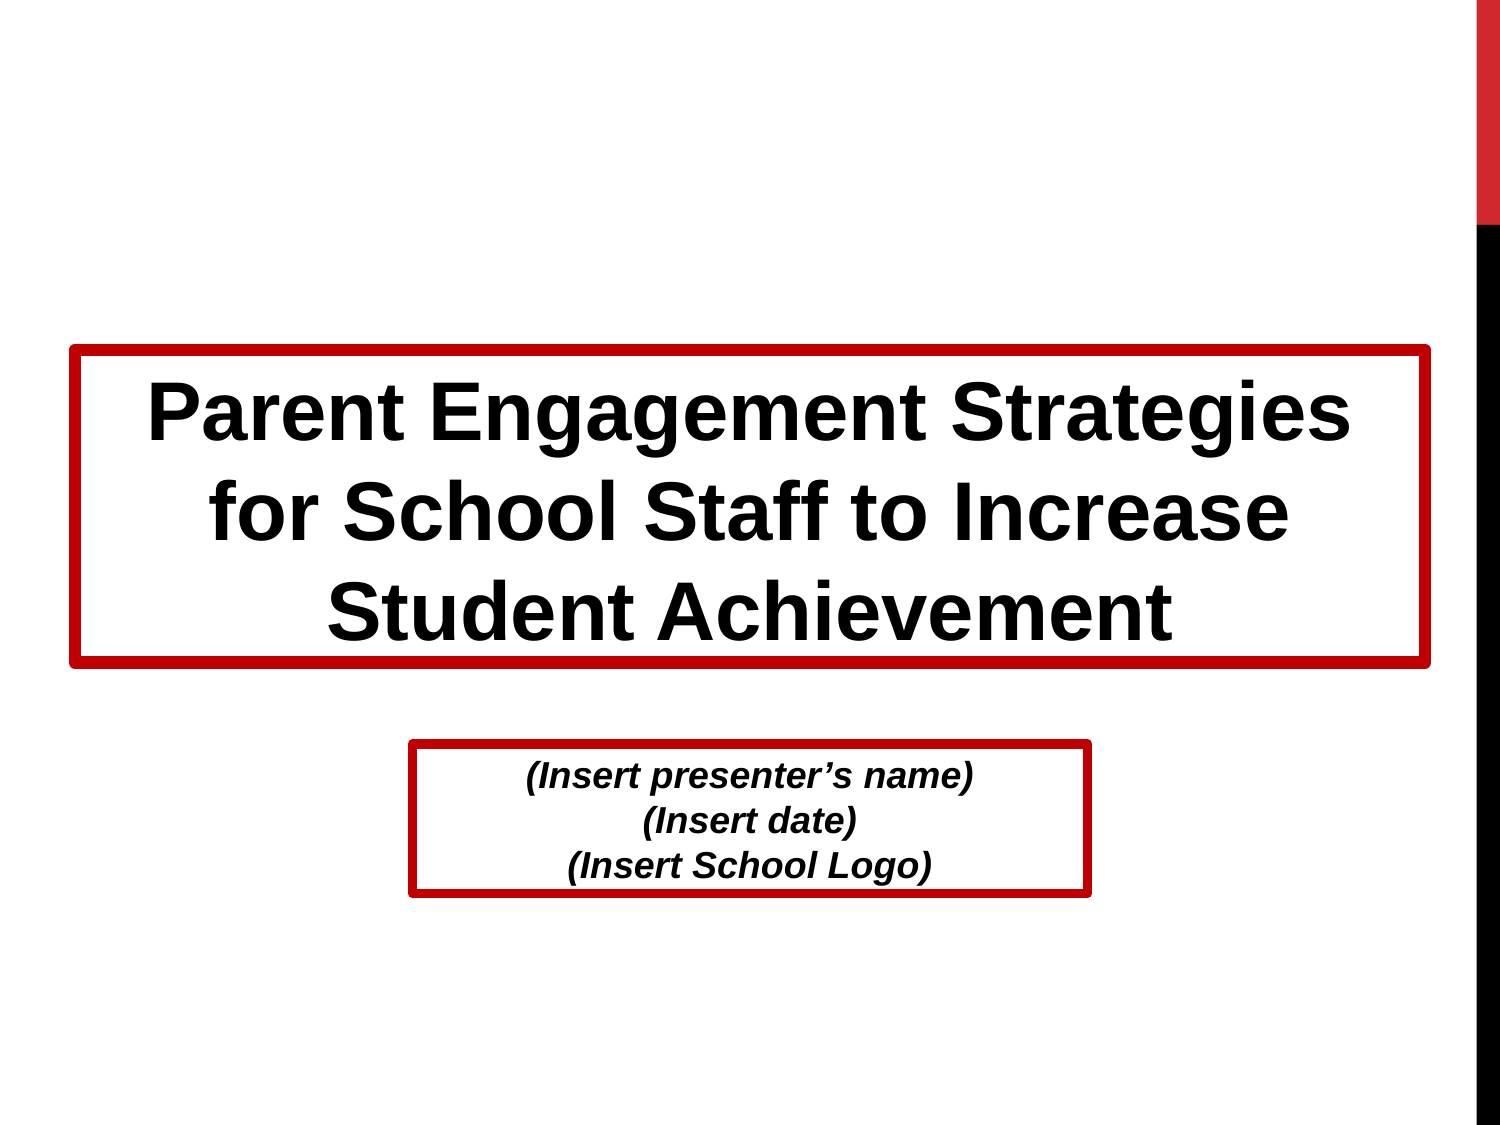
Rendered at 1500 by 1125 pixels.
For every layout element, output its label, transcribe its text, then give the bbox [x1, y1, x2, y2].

text_box (Insert presenter’s name) (Insert date) (Insert School Logo) [410, 742, 1090, 896]
list Parent Engagement Strategies for School Staff to Increase Student Achievement [73, 348, 1427, 665]
